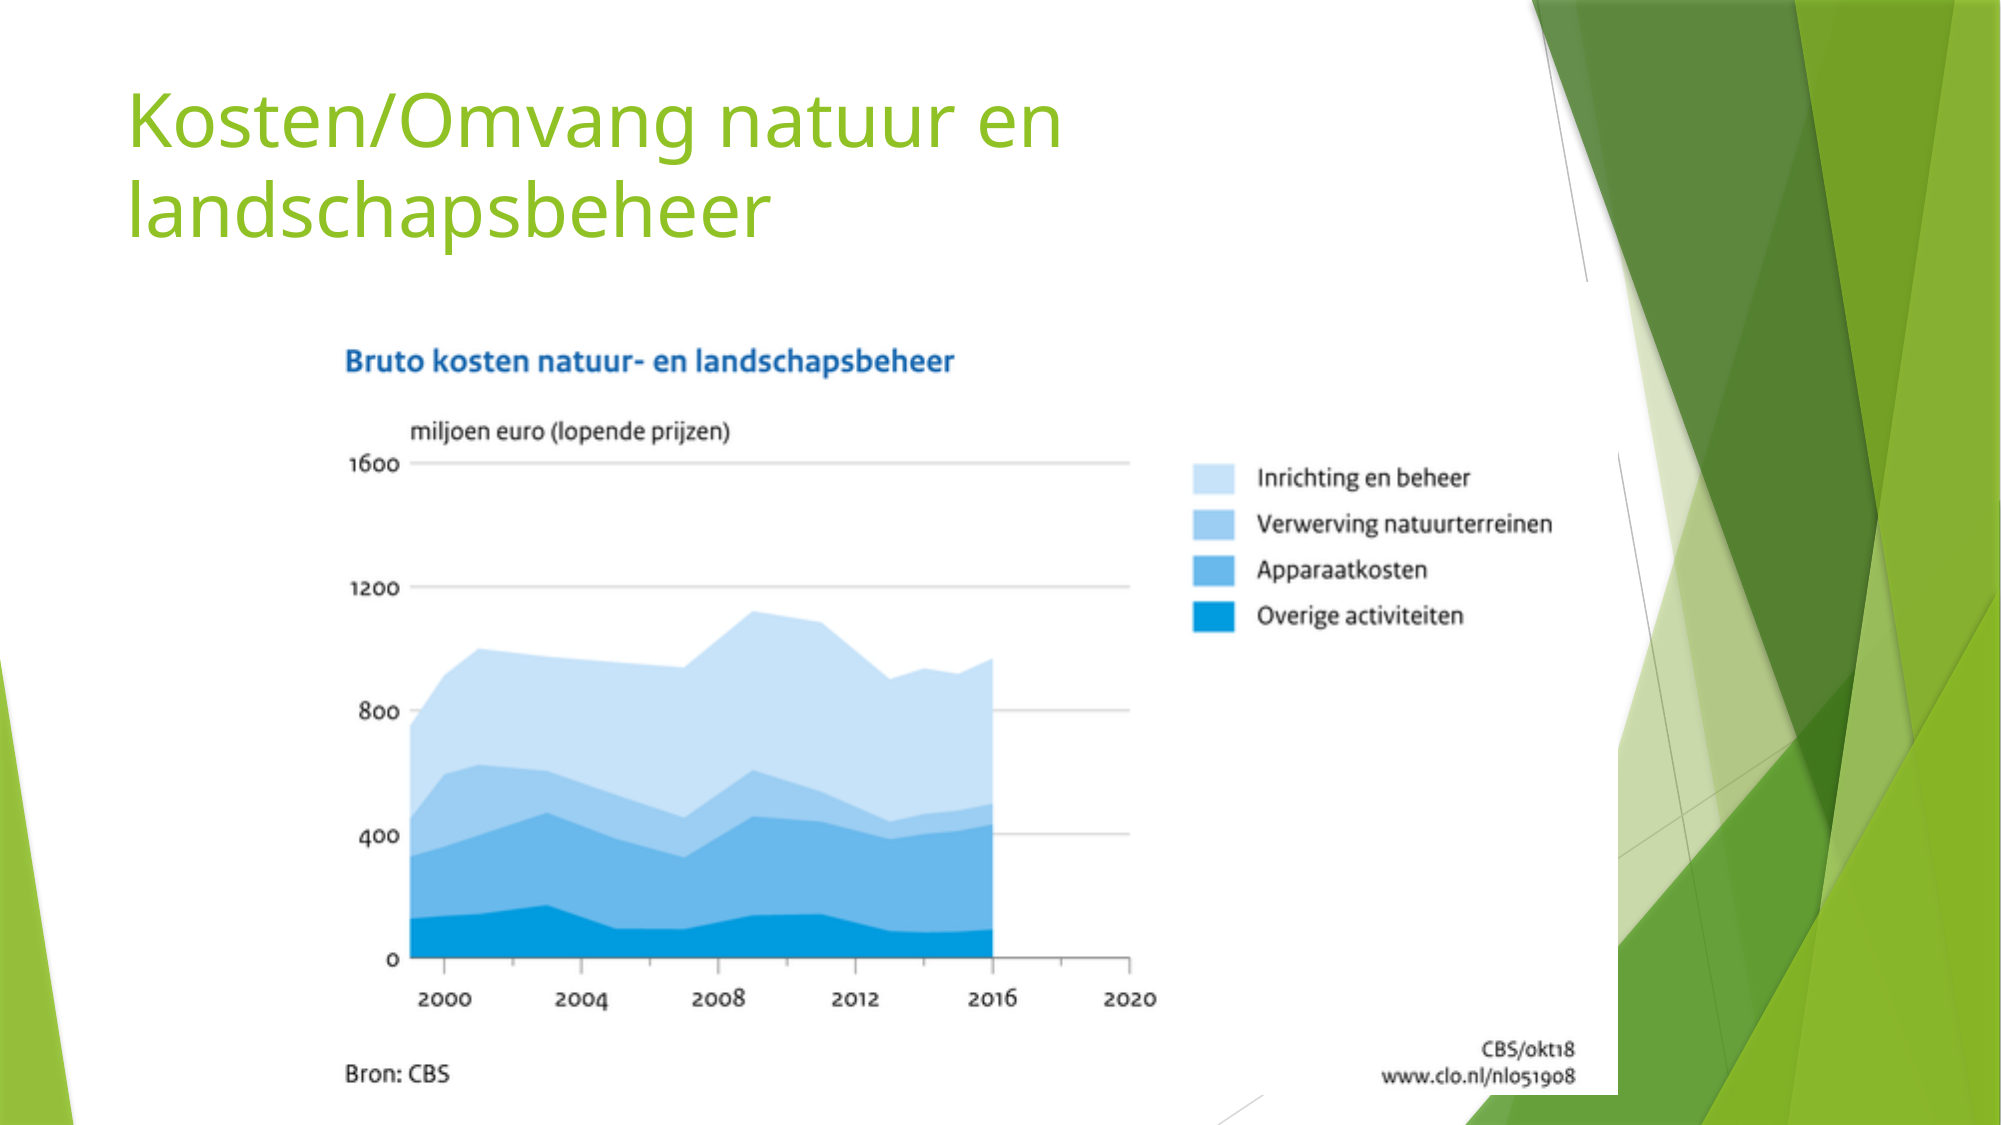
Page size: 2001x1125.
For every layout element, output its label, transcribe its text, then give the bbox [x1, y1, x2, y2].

title Kosten/Omvang natuur en landschapsbeheer [111, 65, 1522, 283]
picture [299, 281, 1619, 1095]
